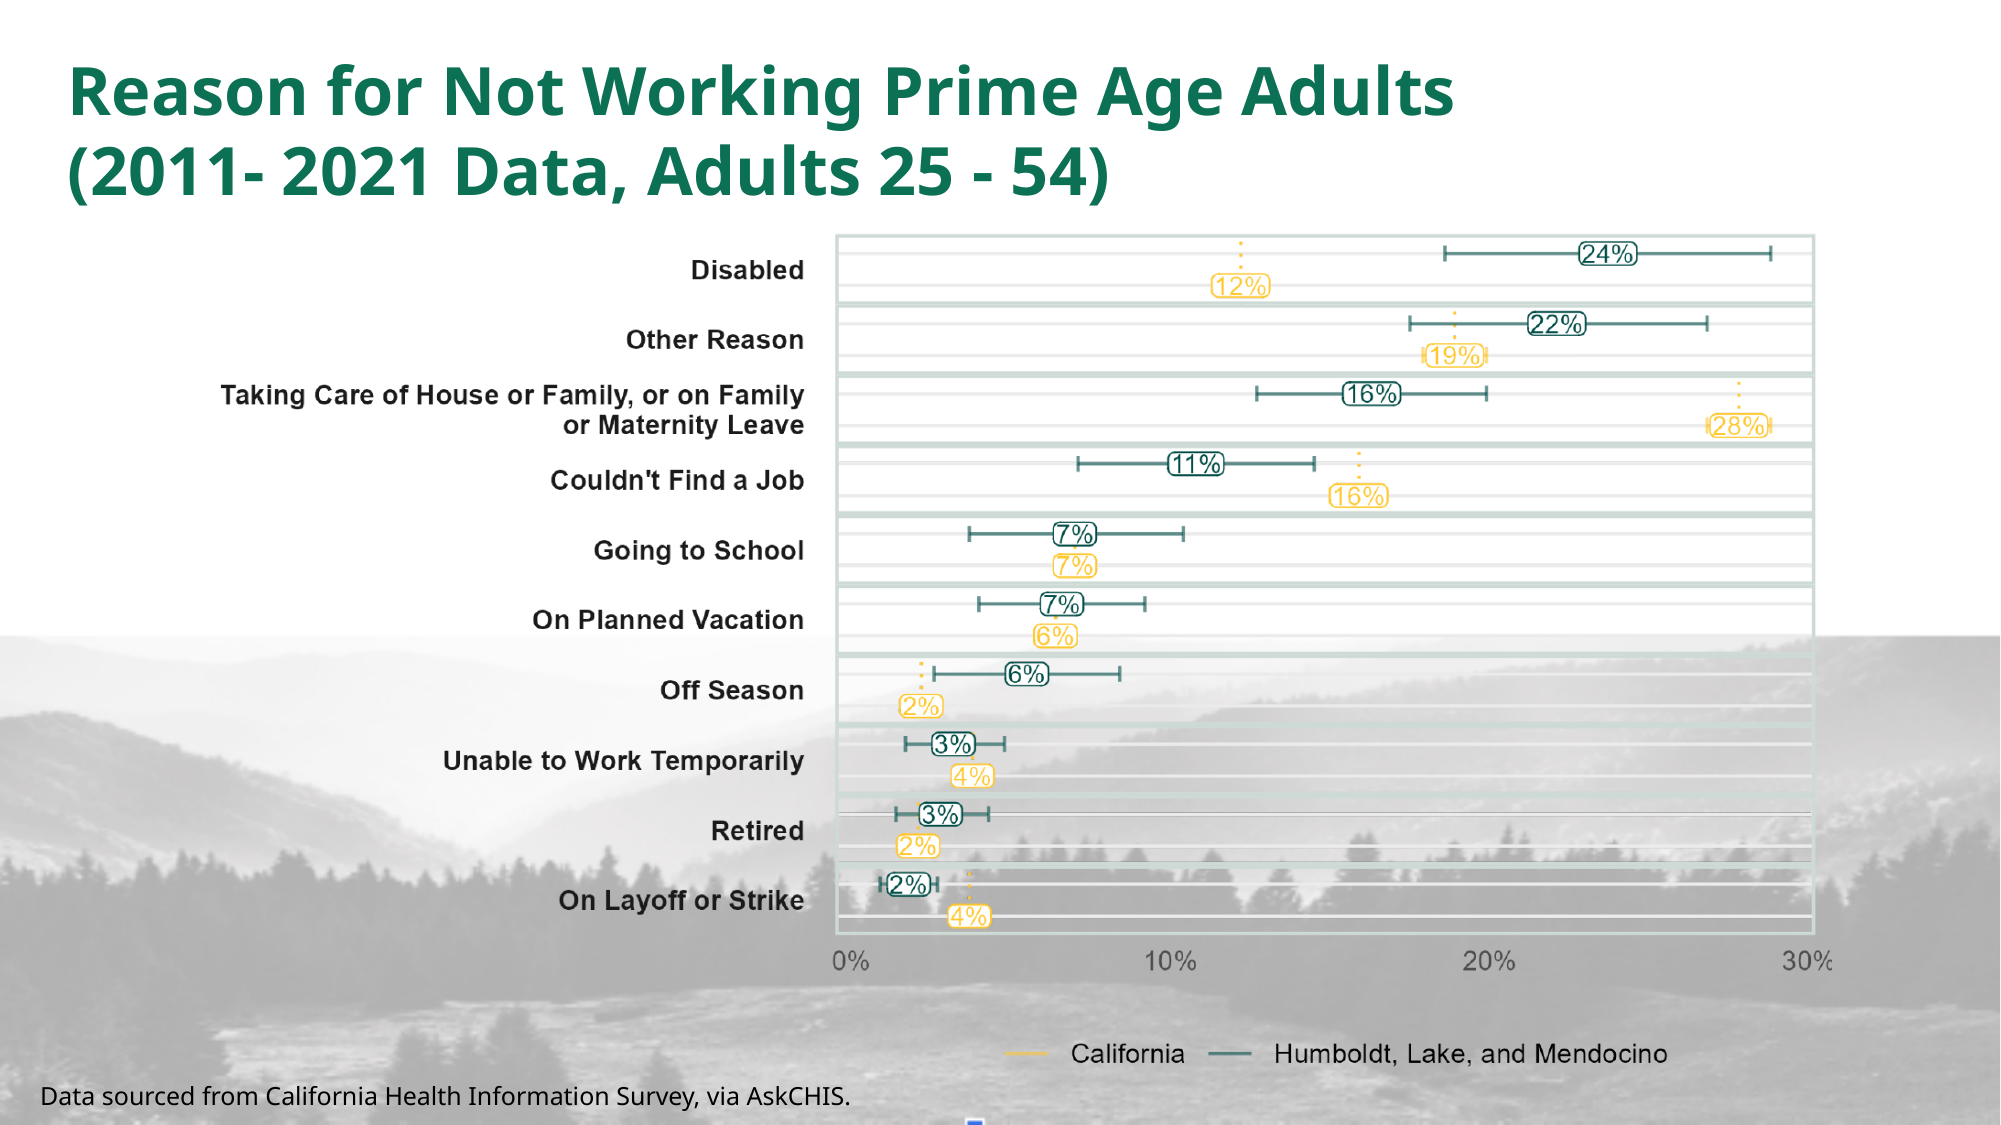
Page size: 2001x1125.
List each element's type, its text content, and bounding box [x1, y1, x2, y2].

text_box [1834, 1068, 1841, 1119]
text_box Data sourced from California Health Information Survey, via AskCHIS. [25, 1068, 185, 1119]
picture [0, 0, 2001, 1125]
text_box Reason for Not Working Prime Age Adults (2011- 2021 Data, Adults 25 - 54) [52, 41, 1987, 217]
